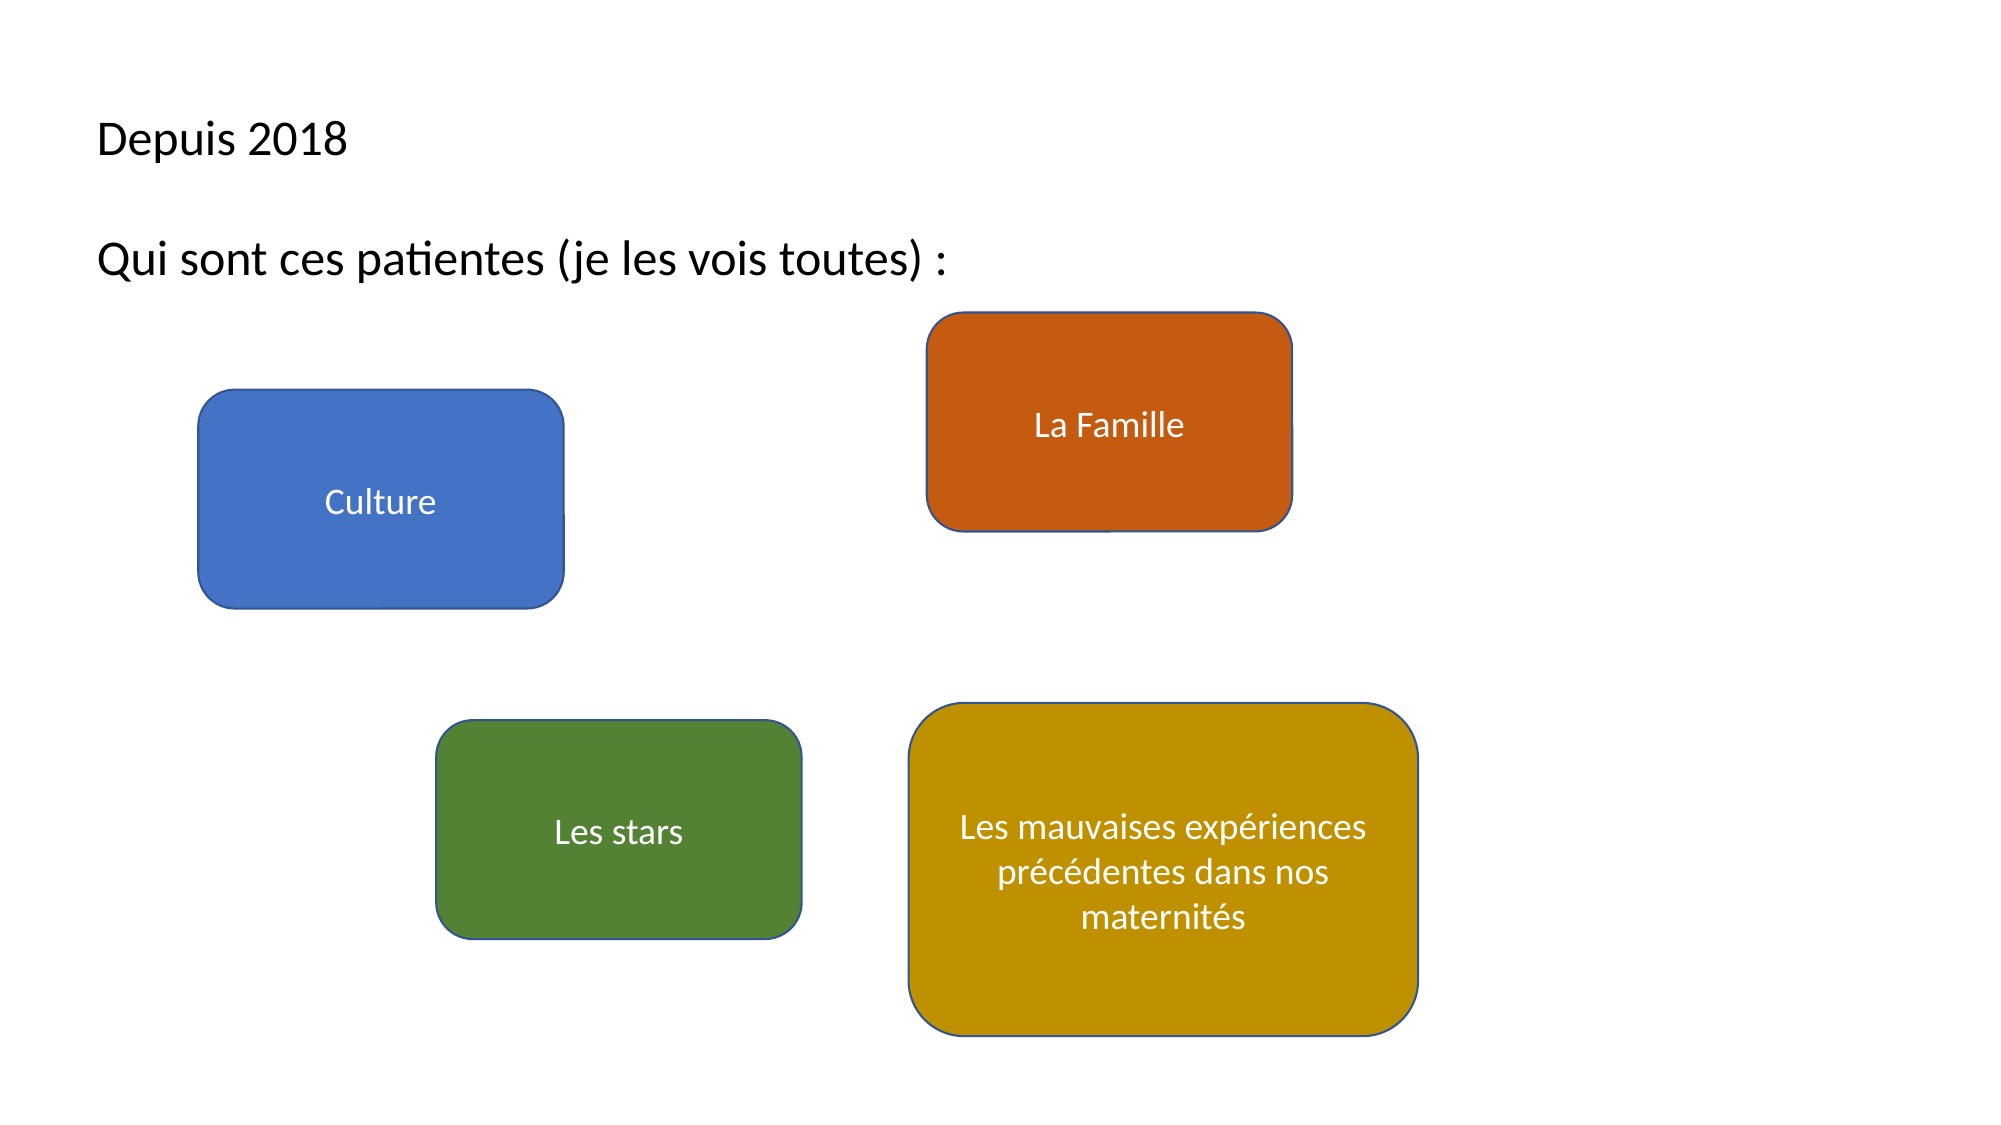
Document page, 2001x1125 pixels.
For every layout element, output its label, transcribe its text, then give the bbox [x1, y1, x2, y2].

text_box Les mauvaises expériences précédentes dans nos maternités [907, 701, 1420, 1038]
text_box Depuis 2018 Qui sont ces patientes (je les vois toutes) : [82, 98, 1936, 294]
text_box Les stars [435, 719, 803, 941]
text_box Culture [197, 388, 565, 610]
text_box La Famille [925, 311, 1294, 533]
